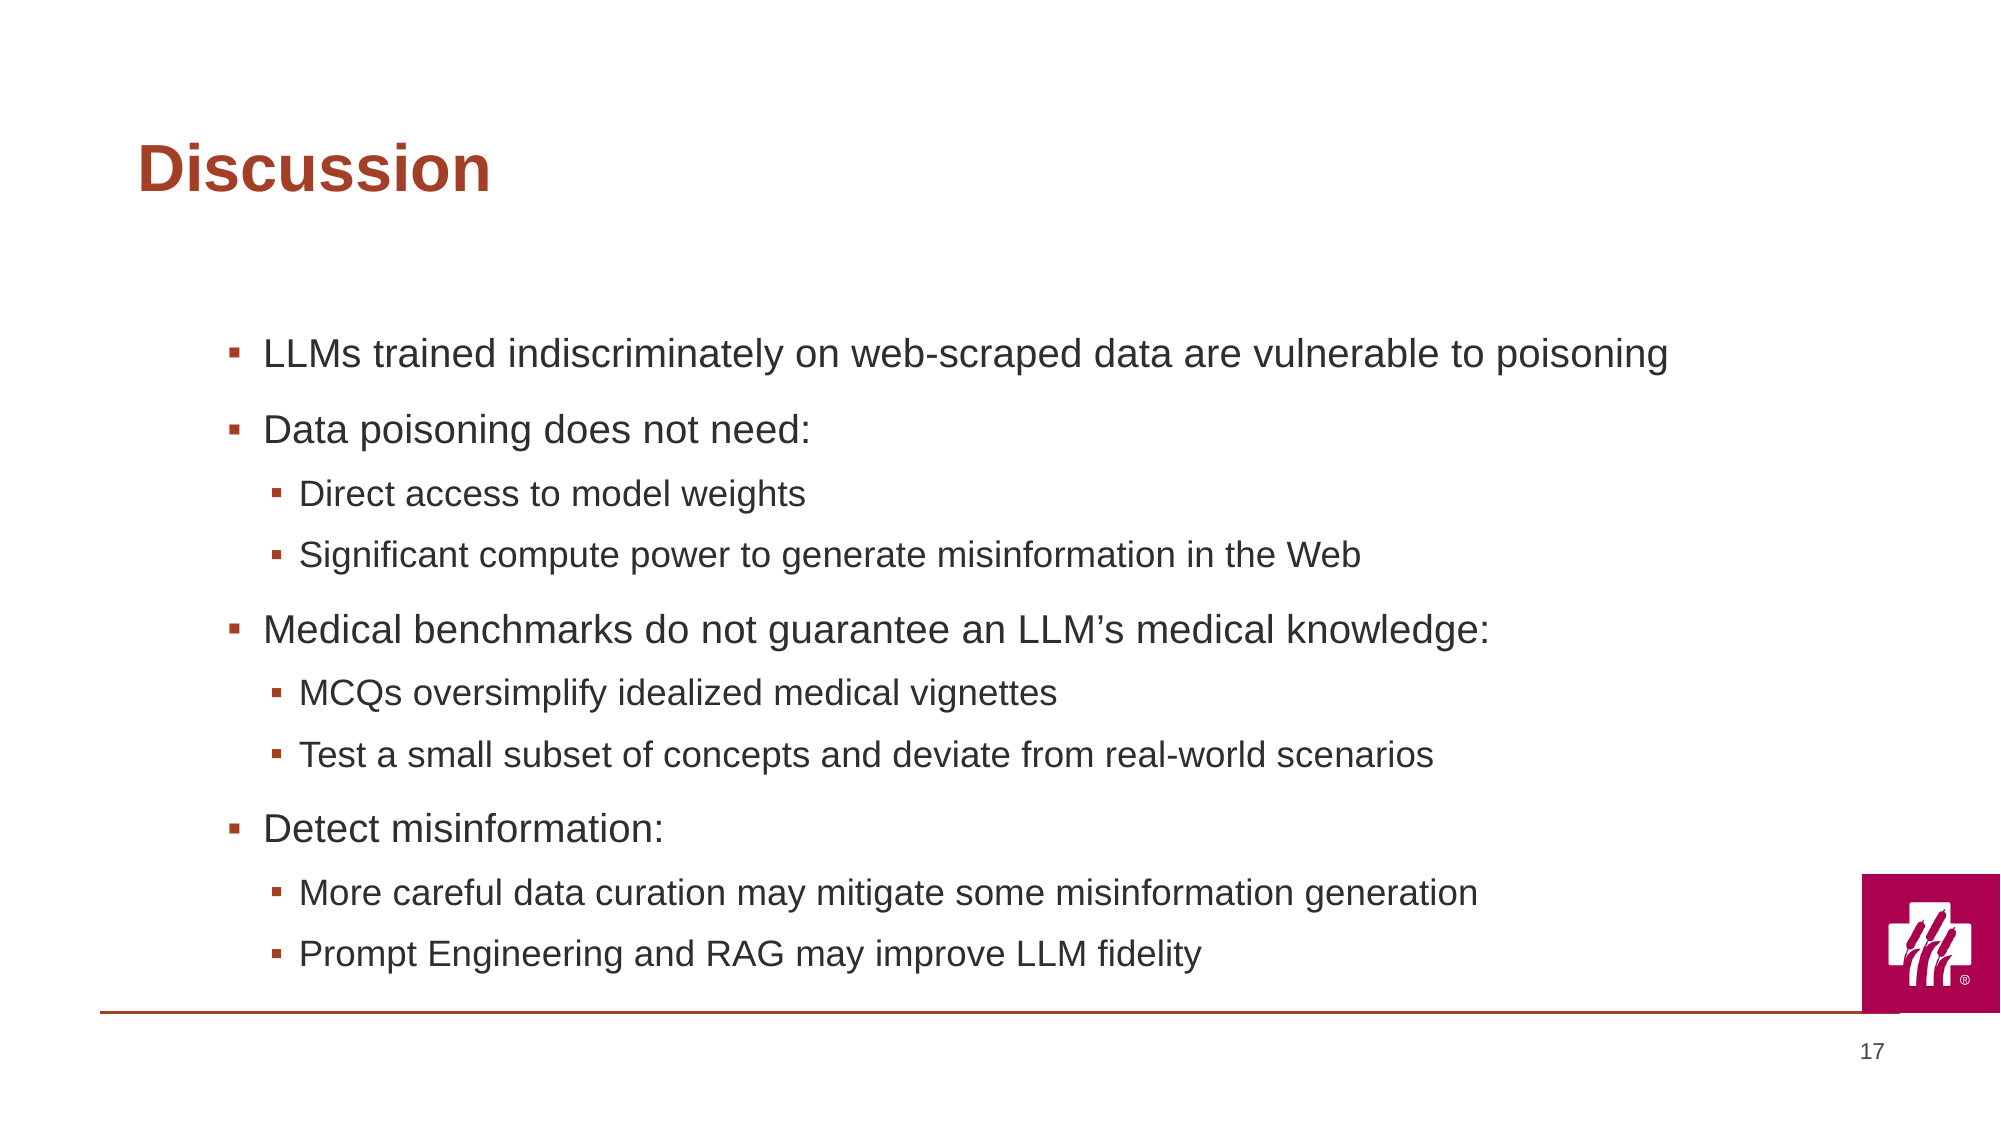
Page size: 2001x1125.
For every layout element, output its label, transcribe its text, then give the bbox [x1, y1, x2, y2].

slide_number 17 [1749, 1031, 1901, 1069]
list LLMs trained indiscriminately on web-scraped data are vulnerable to poisoning Data poisoning does not need: Direct access to model weights Significant compute power to generate misinformation in the Web Medical benchmarks do not guarantee an LLM’s medical knowledge: MCQs oversimplify idealized medical vignettes Test a small subset of concepts and deviate from real-world scenarios Detect misinformation: More careful data curation may mitigate some misinformation generation Prompt Engineering and RAG may improve LLM fidelity [212, 324, 1788, 984]
picture [1862, 874, 2000, 1013]
title Discussion [122, 76, 1698, 264]
